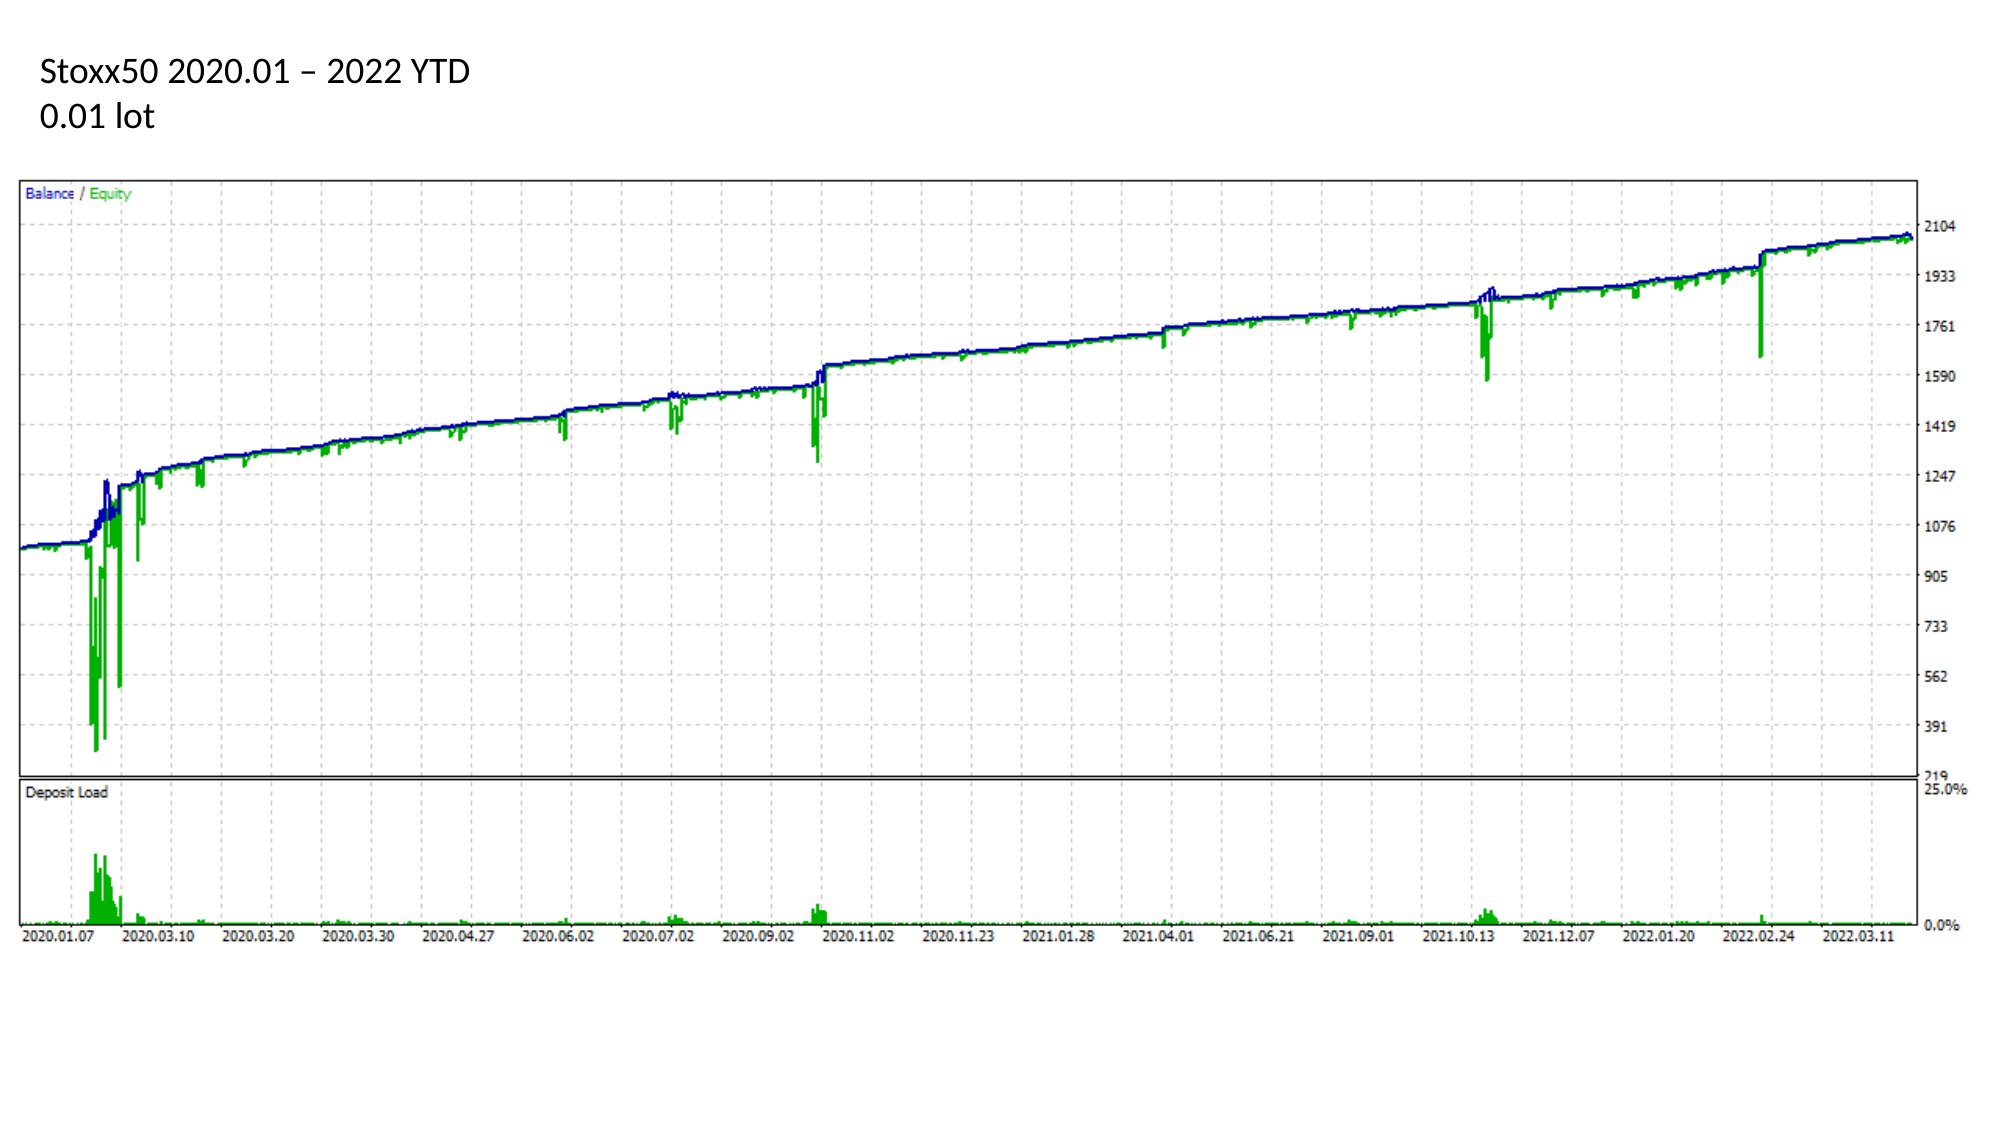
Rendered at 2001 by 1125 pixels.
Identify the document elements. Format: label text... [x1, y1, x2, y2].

picture [13, 174, 1987, 951]
text_box Stoxx50 2020.01 – 2022 YTD 0.01 lot [24, 38, 1421, 144]
